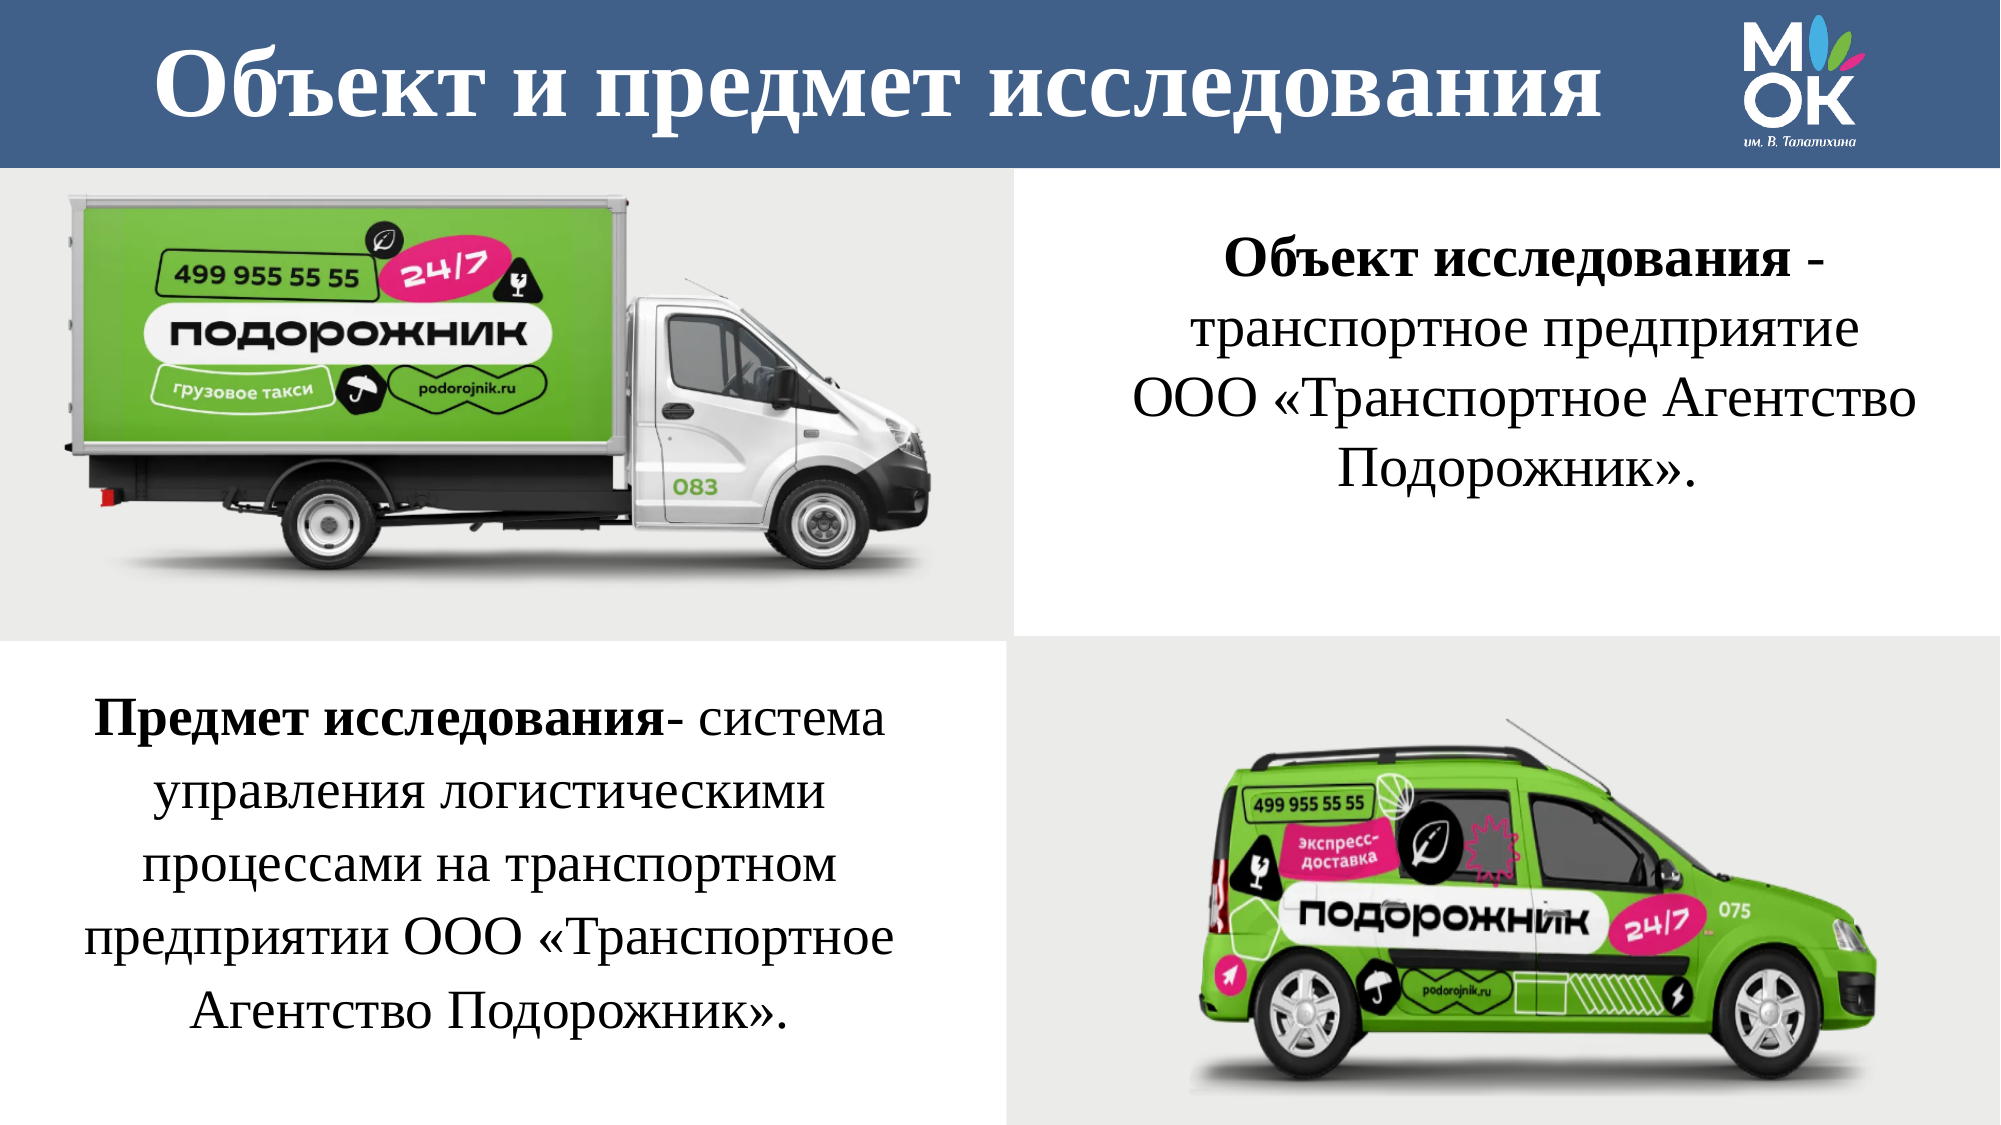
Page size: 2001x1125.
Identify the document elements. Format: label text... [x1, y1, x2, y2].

title Объект и предмет исследования [137, 0, 1625, 169]
text_box Предмет исследования- система управления логистическими процессами на транспортном предприятии ООО «Транспортное Агентство Подорожник». [59, 666, 921, 1073]
picture [0, 168, 2000, 1125]
list Объект исследования - транспортное предприятие ООО «Транспортное Агентство Подорожник». [1093, 210, 1957, 525]
picture [1721, 0, 1878, 169]
